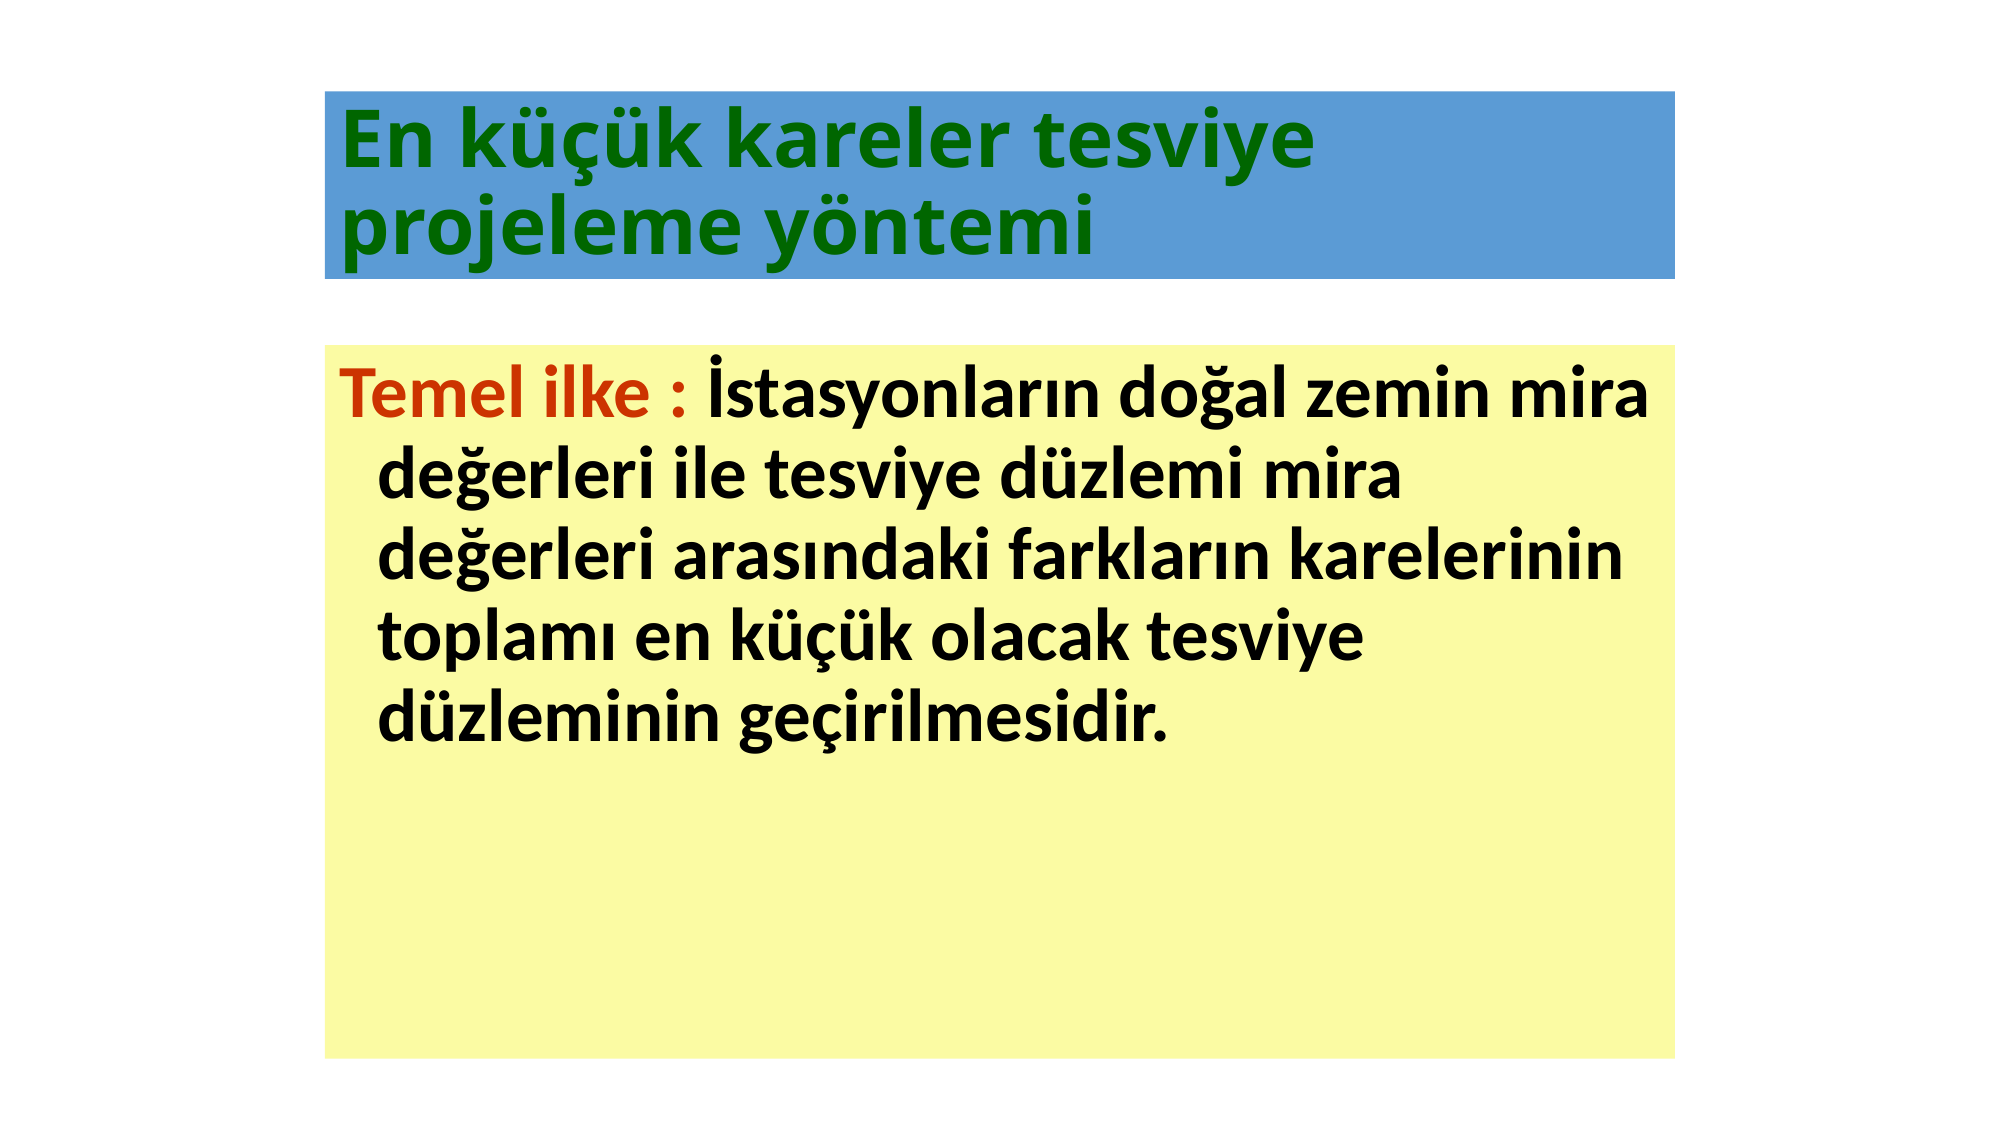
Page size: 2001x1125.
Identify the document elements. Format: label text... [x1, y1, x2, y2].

list Temel ilke : İstasyonların doğal zemin mira değerleri ile tesviye düzlemi mira değerleri arasındaki farkların karelerinin toplamı en küçük olacak tesviye düzleminin geçirilmesidir. [324, 345, 1675, 1059]
title En küçük kareler tesviye projeleme yöntemi [324, 91, 1675, 279]
